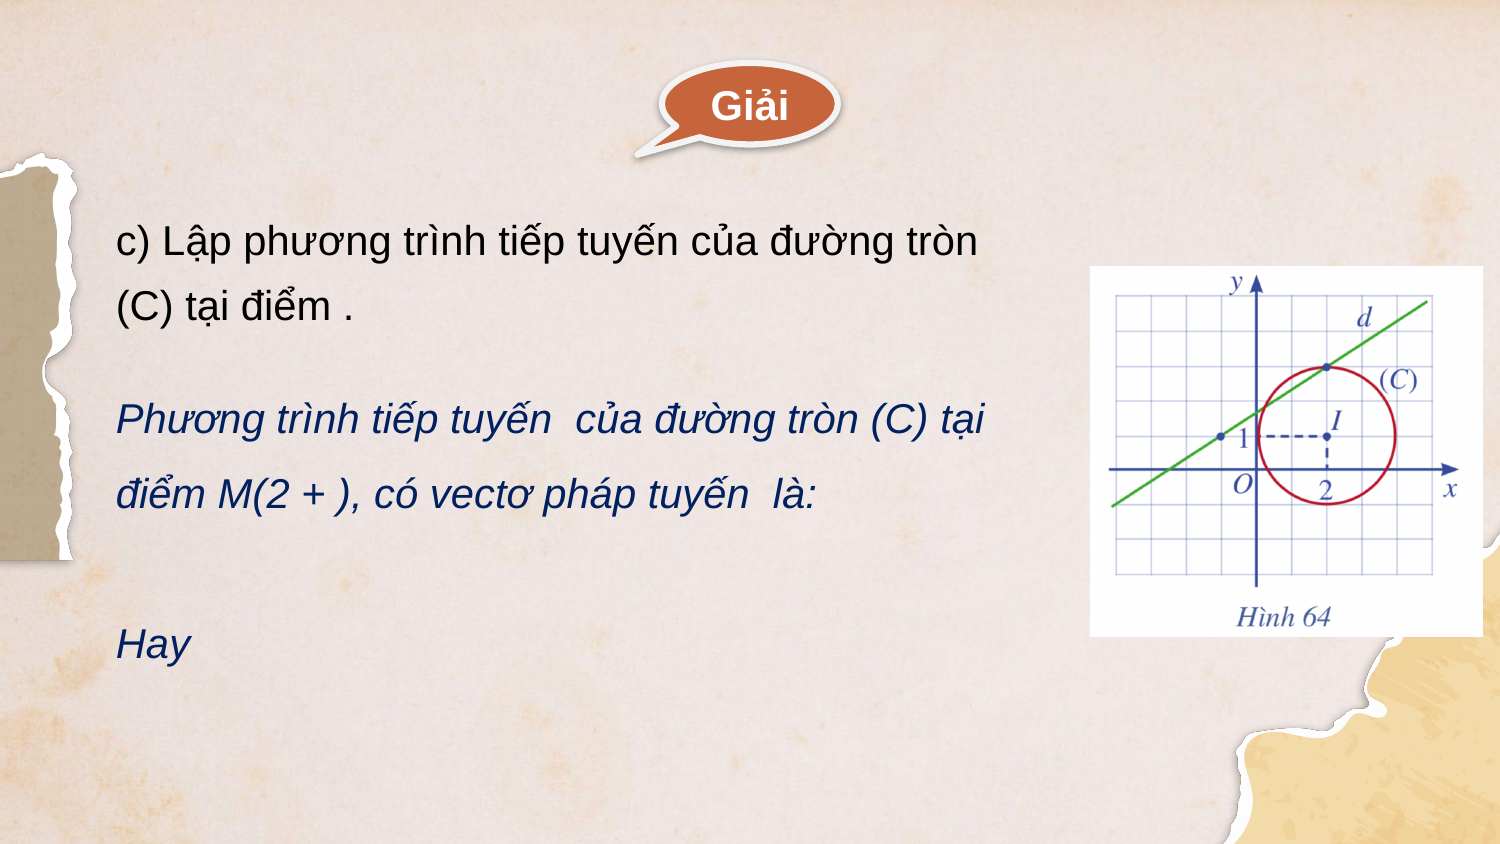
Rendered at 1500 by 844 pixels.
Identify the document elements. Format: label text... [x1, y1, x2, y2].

picture [0, 0, 1500, 844]
text_box Giải [637, 62, 838, 155]
